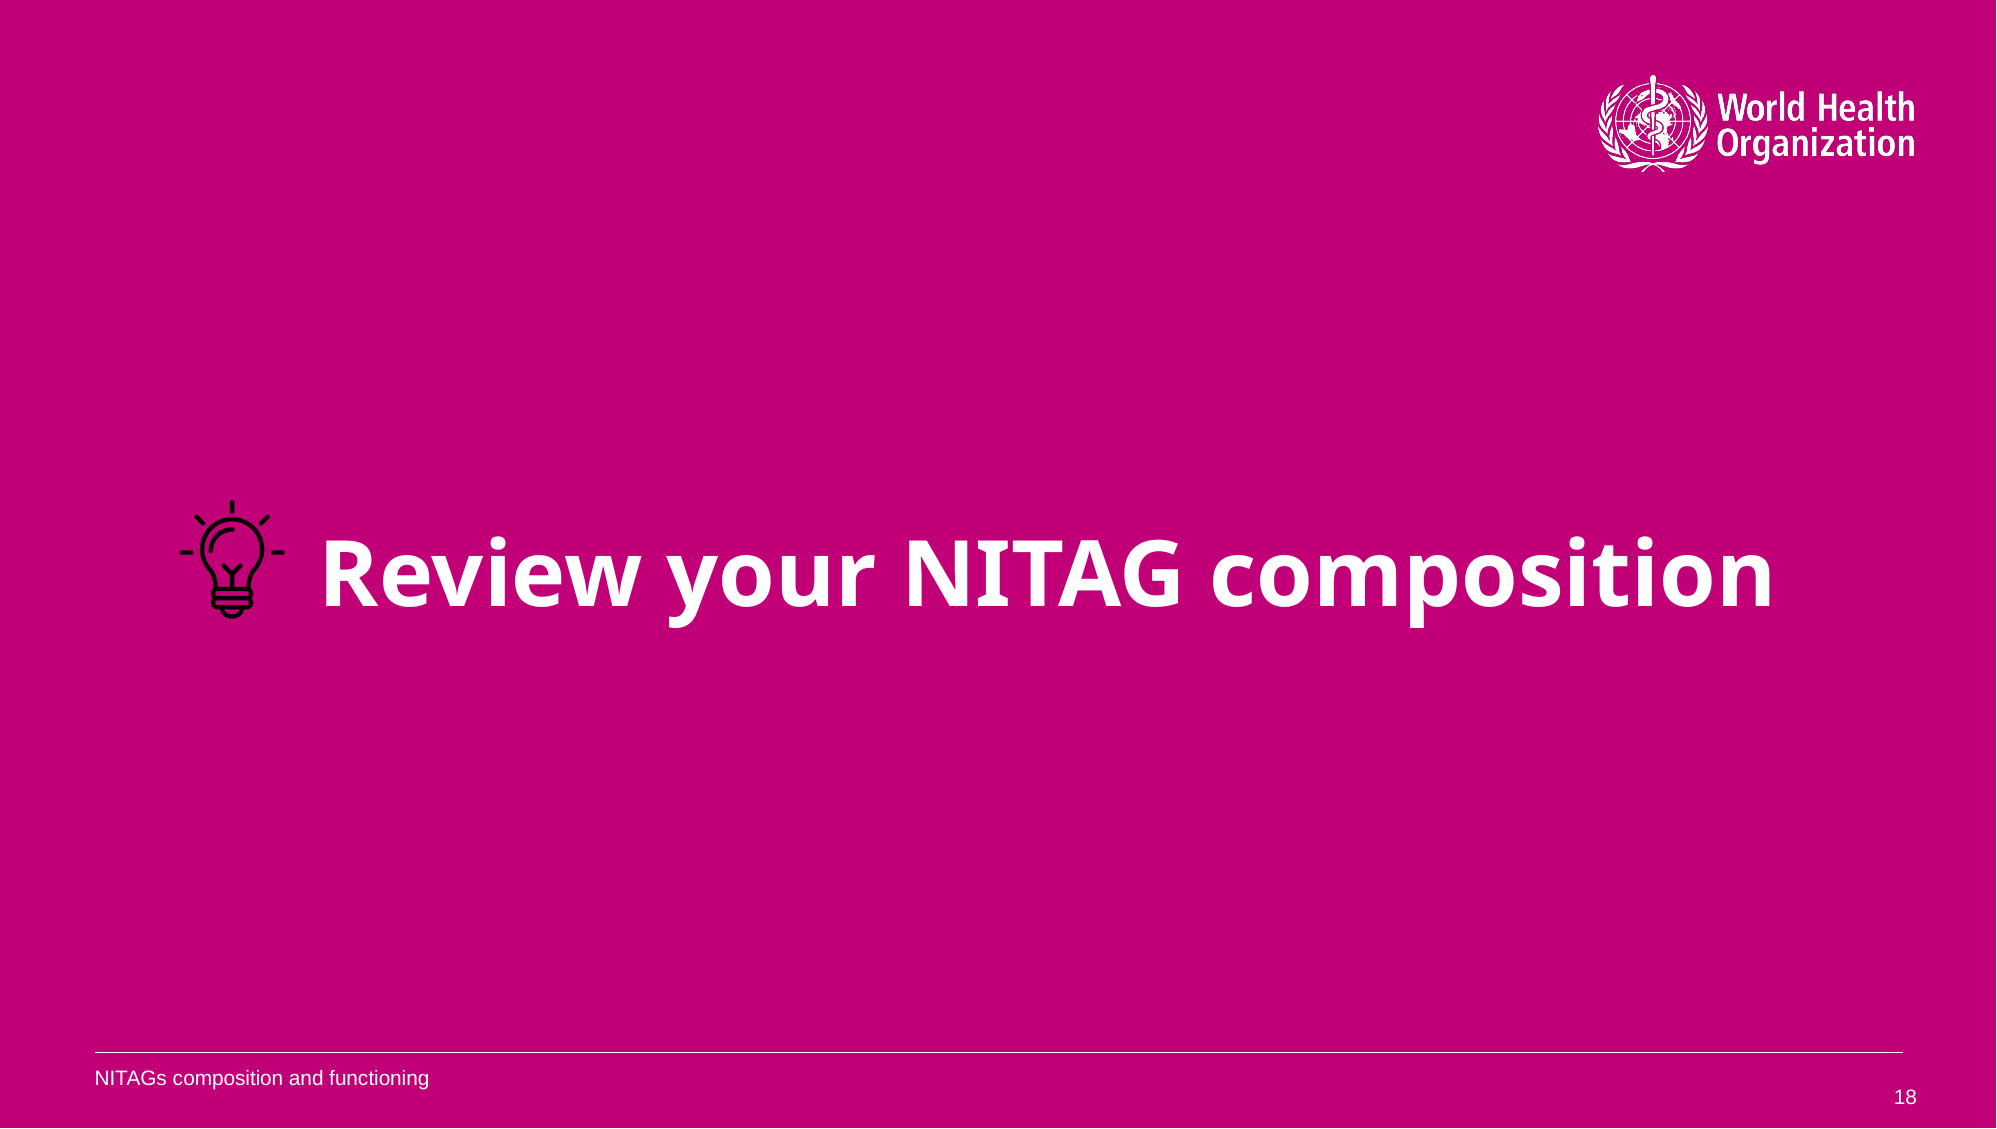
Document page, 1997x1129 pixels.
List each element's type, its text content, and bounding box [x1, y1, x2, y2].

picture [144, 488, 320, 664]
list Review your NITAG composition [295, 279, 1802, 849]
slide_number 18 [1869, 1083, 1917, 1114]
picture [1598, 75, 1914, 172]
footer NITAGs composition and functioning [94, 1064, 1336, 1083]
text_box [1544, 56, 1935, 185]
